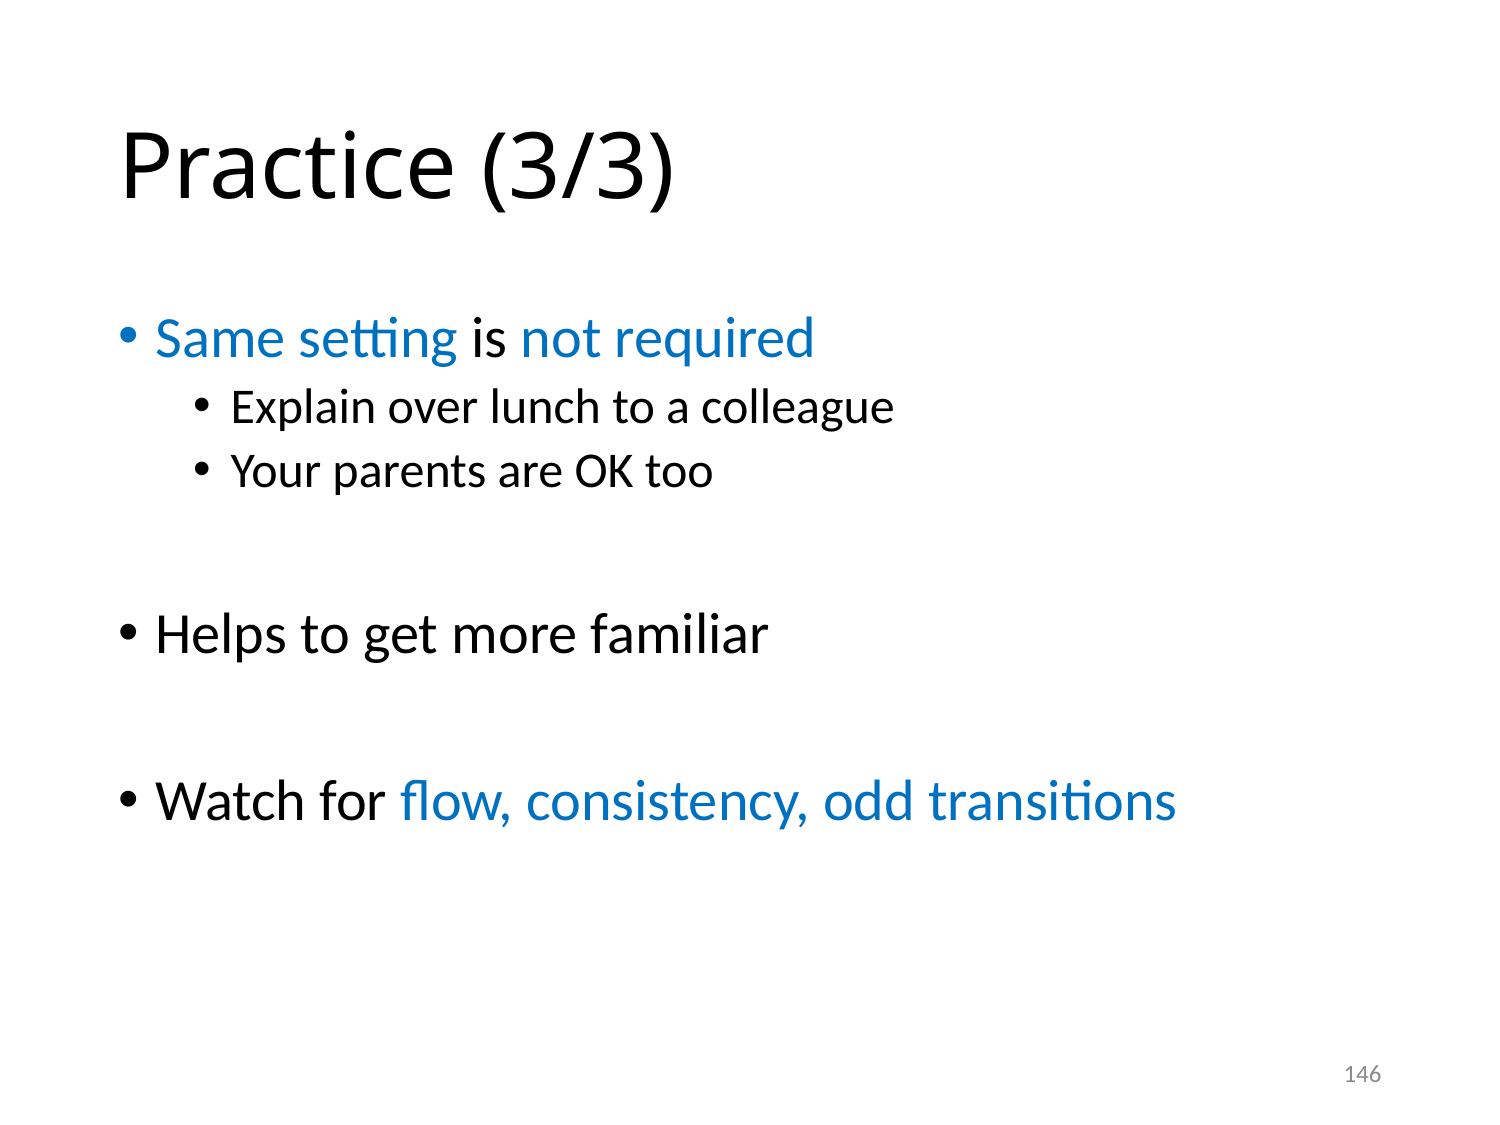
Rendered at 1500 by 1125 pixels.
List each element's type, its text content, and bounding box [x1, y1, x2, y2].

slide_number 146 [1059, 1042, 1397, 1103]
list Same setting is not required Explain over lunch to a colleague Your parents are OK too Helps to get more familiar Watch for flow, consistency, odd transitions [103, 299, 1397, 1014]
title Practice (3/3) [103, 59, 1397, 278]
